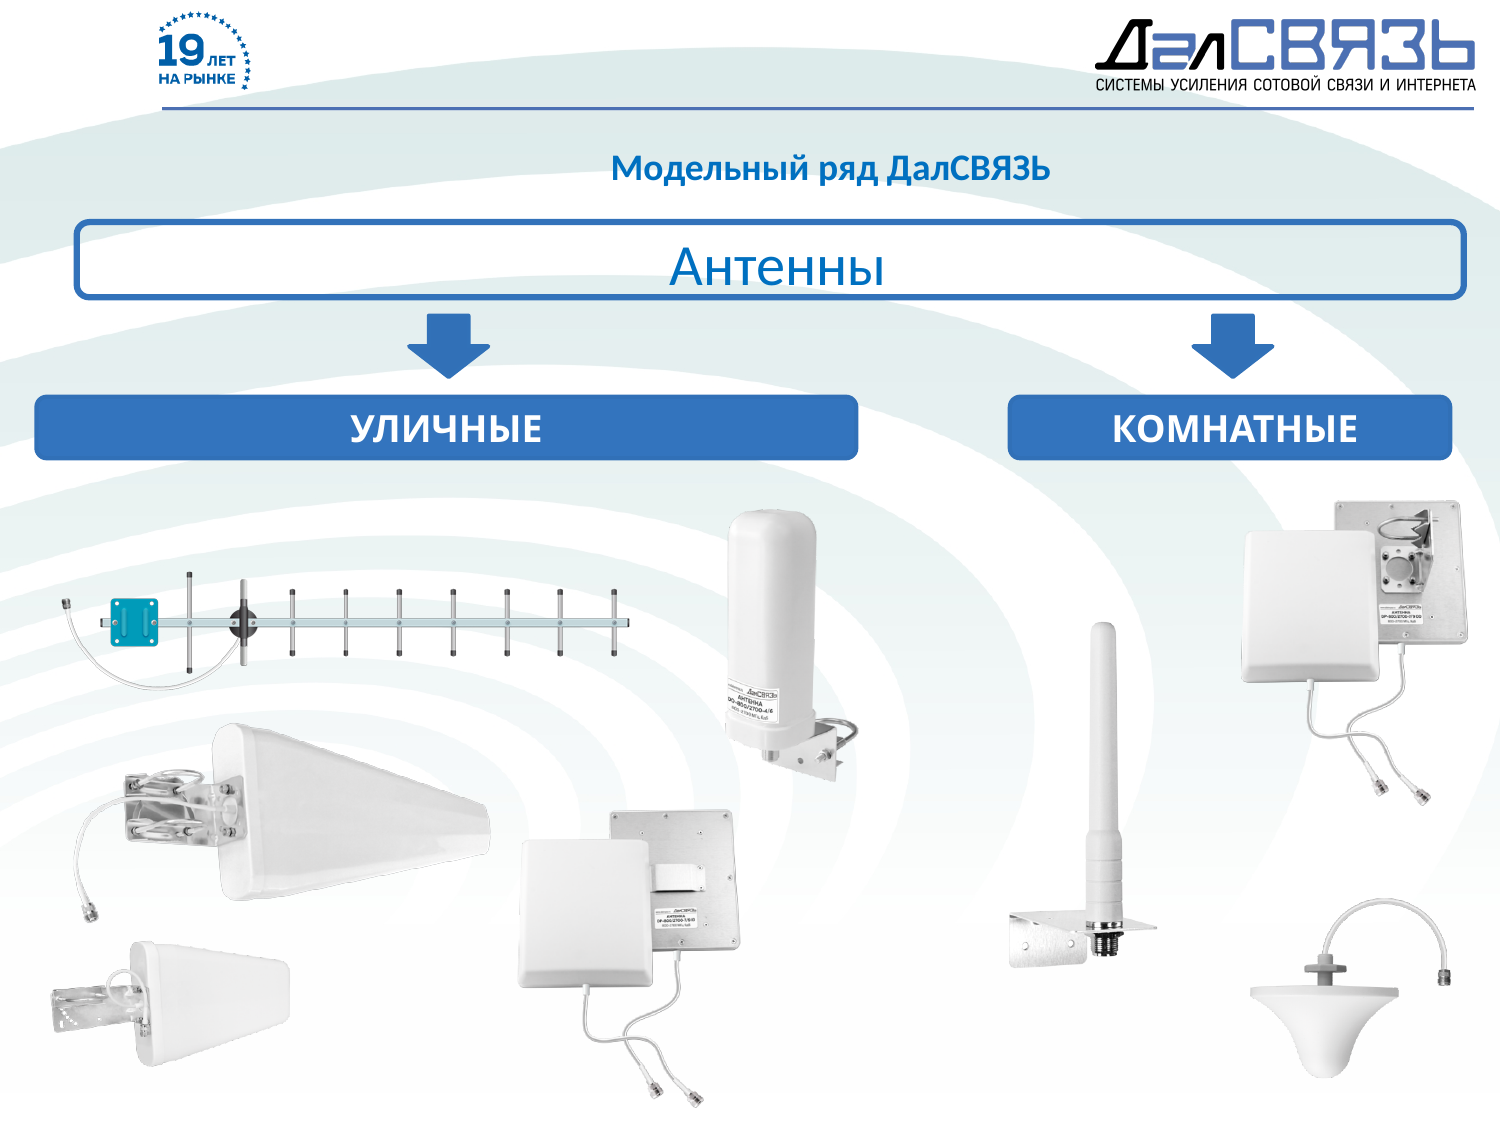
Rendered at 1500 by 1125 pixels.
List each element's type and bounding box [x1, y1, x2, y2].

picture [0, 11, 1500, 1108]
text_box [161, 9, 1491, 119]
